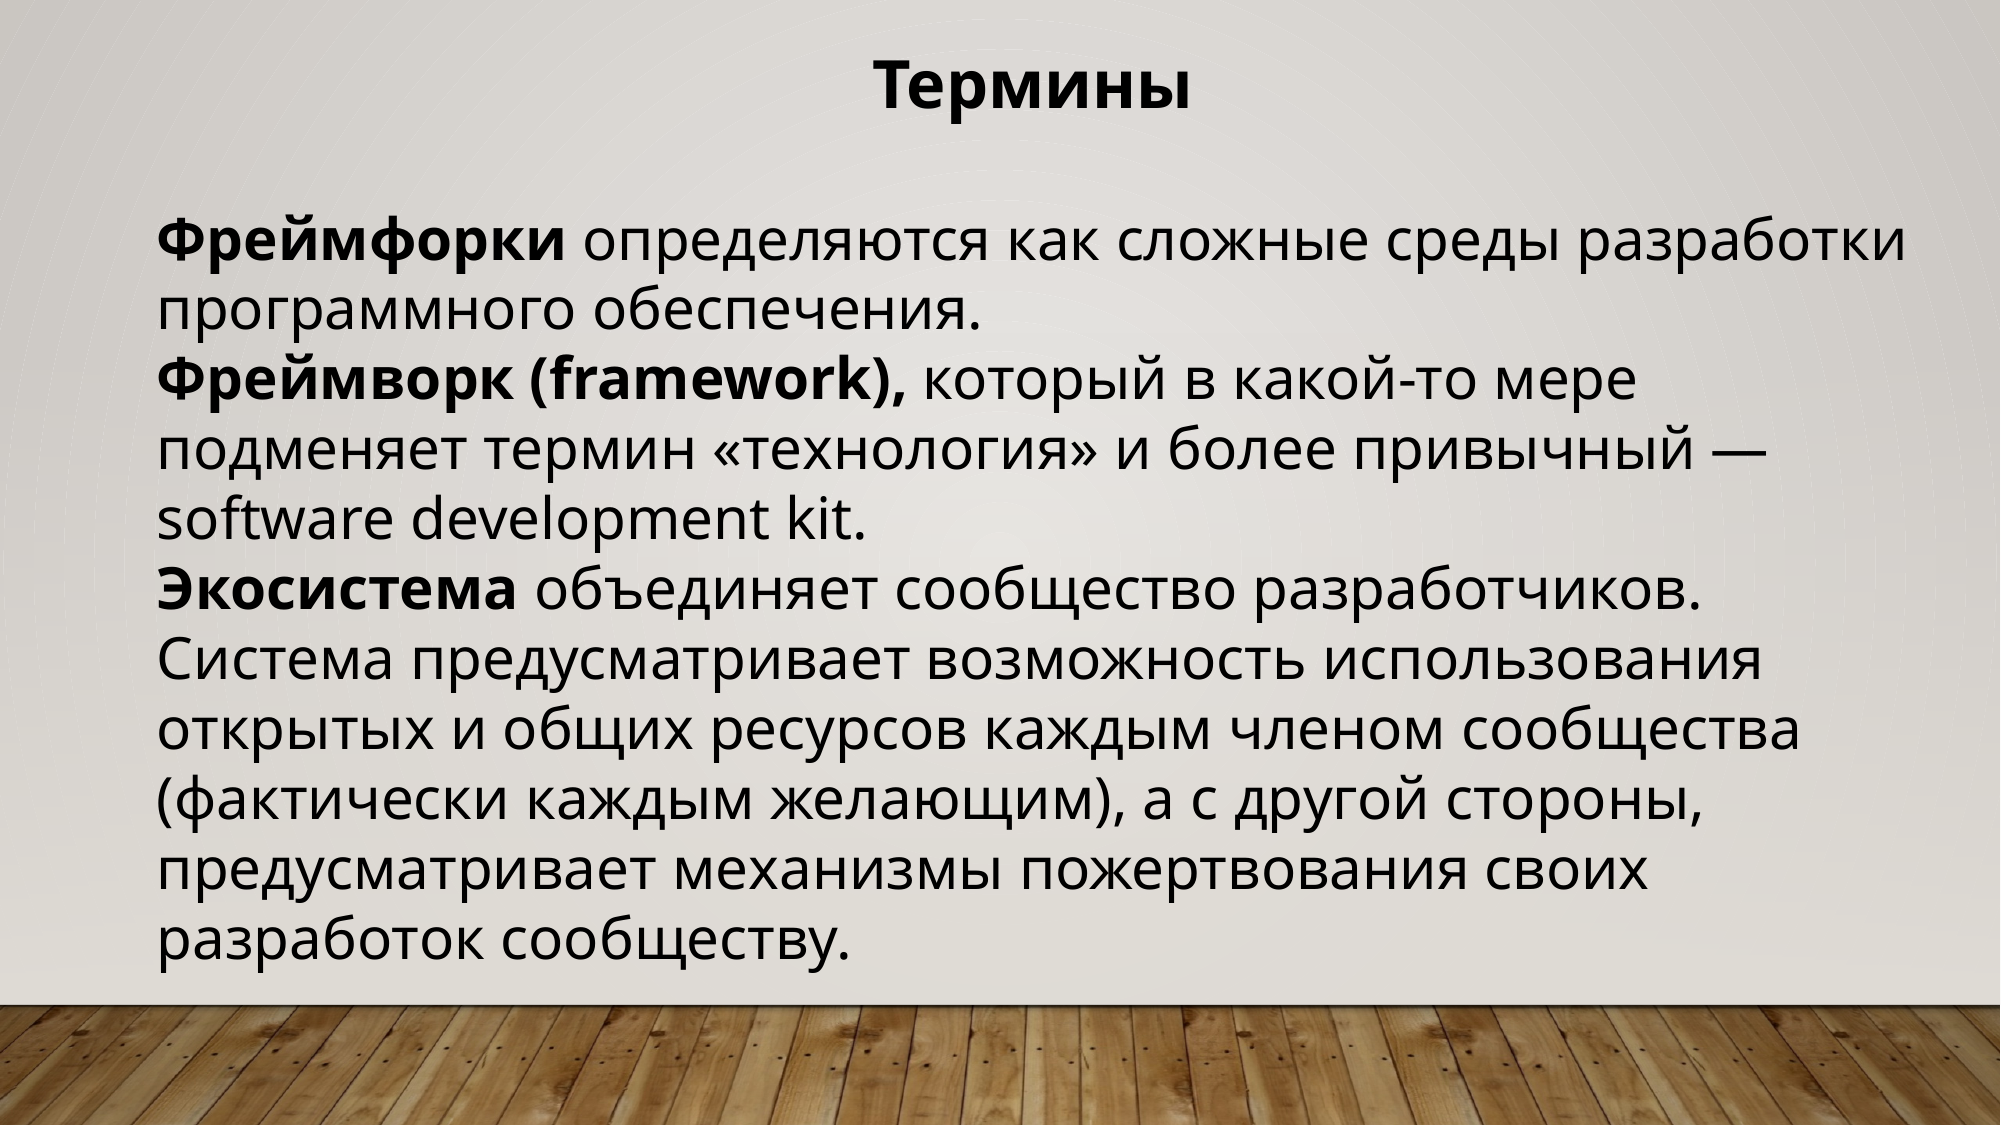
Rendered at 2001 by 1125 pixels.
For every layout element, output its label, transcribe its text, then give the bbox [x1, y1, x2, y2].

picture [0, 1005, 2000, 1125]
text_box Термины Фреймфорки определяются как сложные среды разработки программного обеспечения. Фреймворк (framework), который в какой-то мере подменяет термин «технология» и более привычный — software development kit. Экосистема объединяет сообщество разработчиков. Система предусматривает возможность использования открытых и общих ресурсов каждым членом сообщества (фактически каждым желающим), а с другой стороны, предусматривает механизмы пожертвования своих разработок сообществу. [142, 34, 1925, 979]
